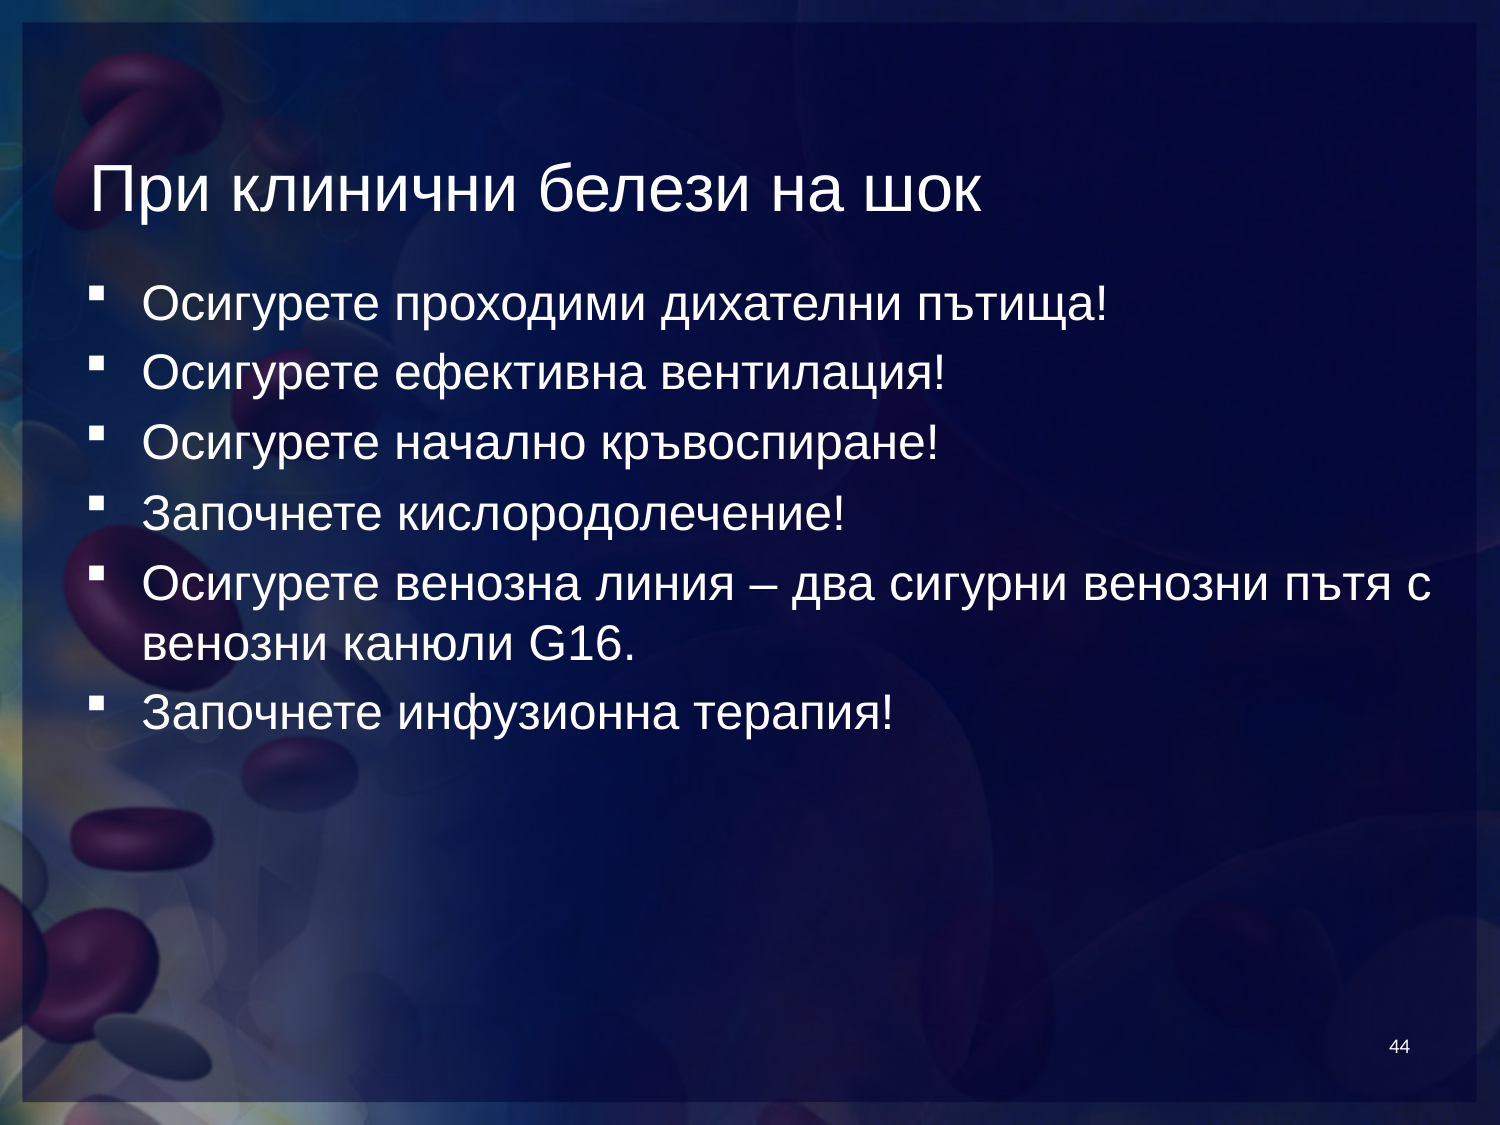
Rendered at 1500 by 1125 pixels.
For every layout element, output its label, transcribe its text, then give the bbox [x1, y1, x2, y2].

list Осигурете проходими дихателни пътища! Осигурете ефективна вентилация! Осигурете начално кръвоспиране! Започнете кислородолечение! Осигурете венозна линия – два сигурни венозни пътя с венозни канюли G16. Започнете инфузионна терапия! [70, 262, 1447, 1006]
picture [0, 0, 1500, 1125]
text_box 44 [1112, 1024, 1425, 1100]
title При клинични белези на шок [74, 45, 1425, 233]
